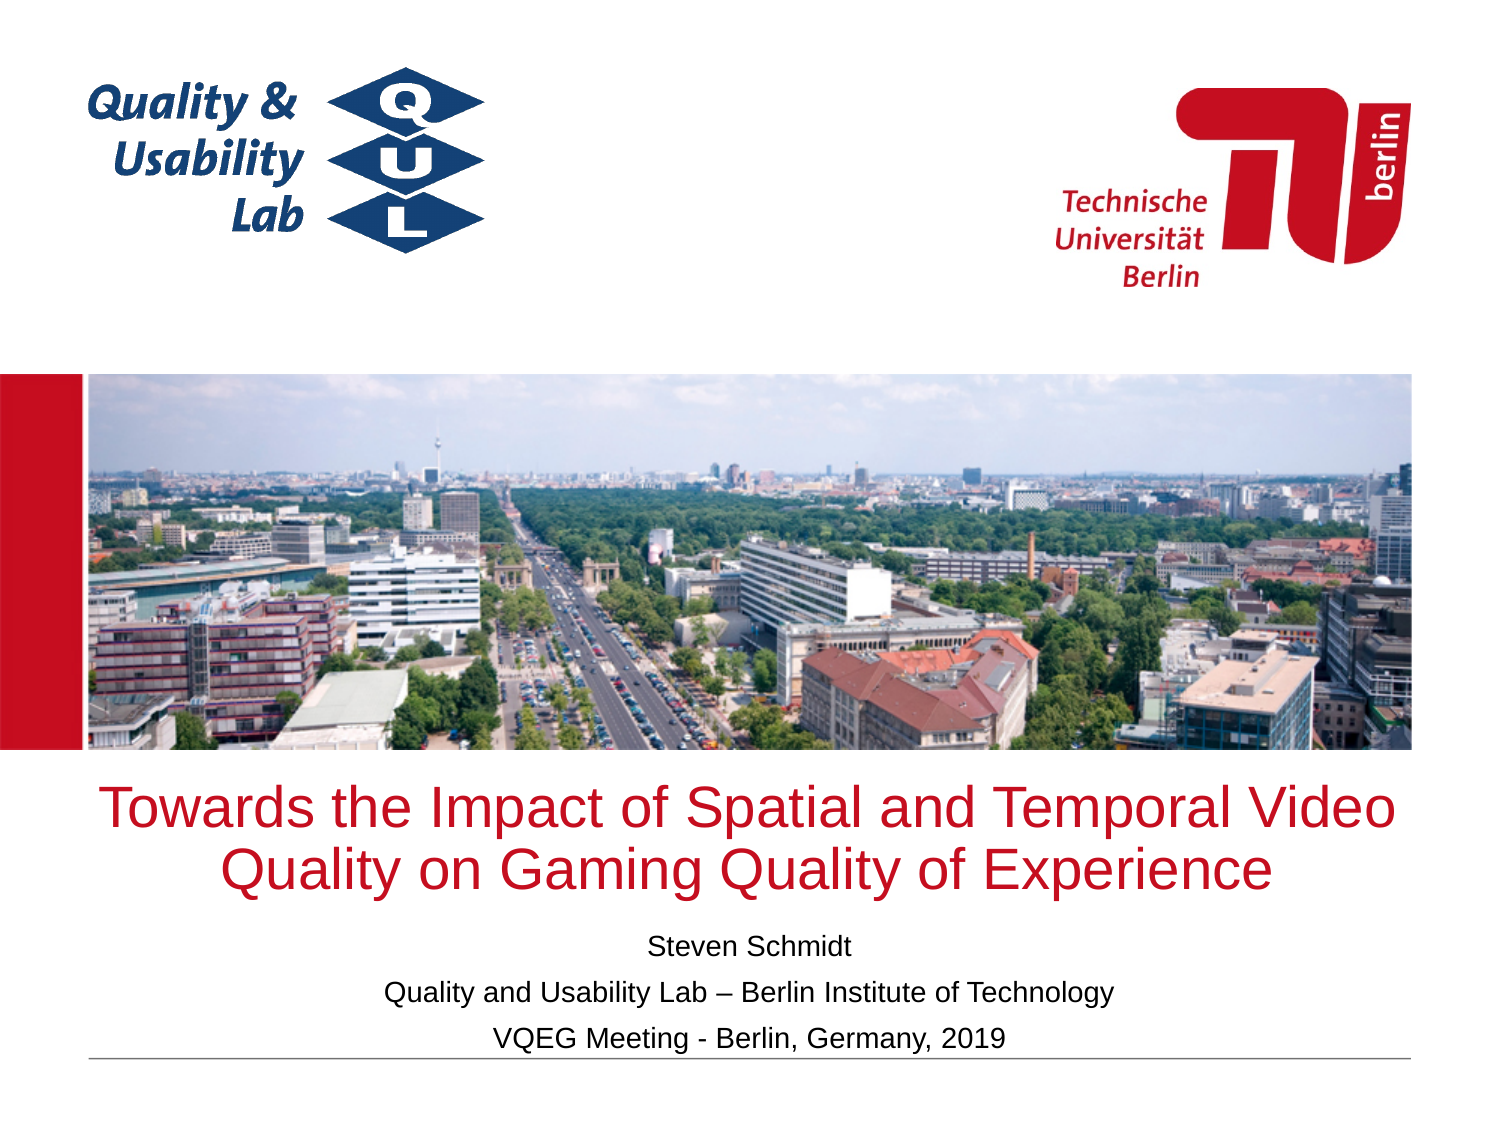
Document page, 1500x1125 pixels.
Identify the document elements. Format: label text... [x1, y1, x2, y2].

title Towards the Impact of Spatial and Temporal Video Quality on Gaming Quality of Experience [88, 775, 1408, 902]
picture [1056, 88, 1411, 287]
subtitle Steven Schmidt Quality and Usability Lab – Berlin Institute of Technology VQEG Meeting - Berlin, Germany, 2019 [88, 916, 1411, 1051]
picture [0, 0, 1412, 750]
